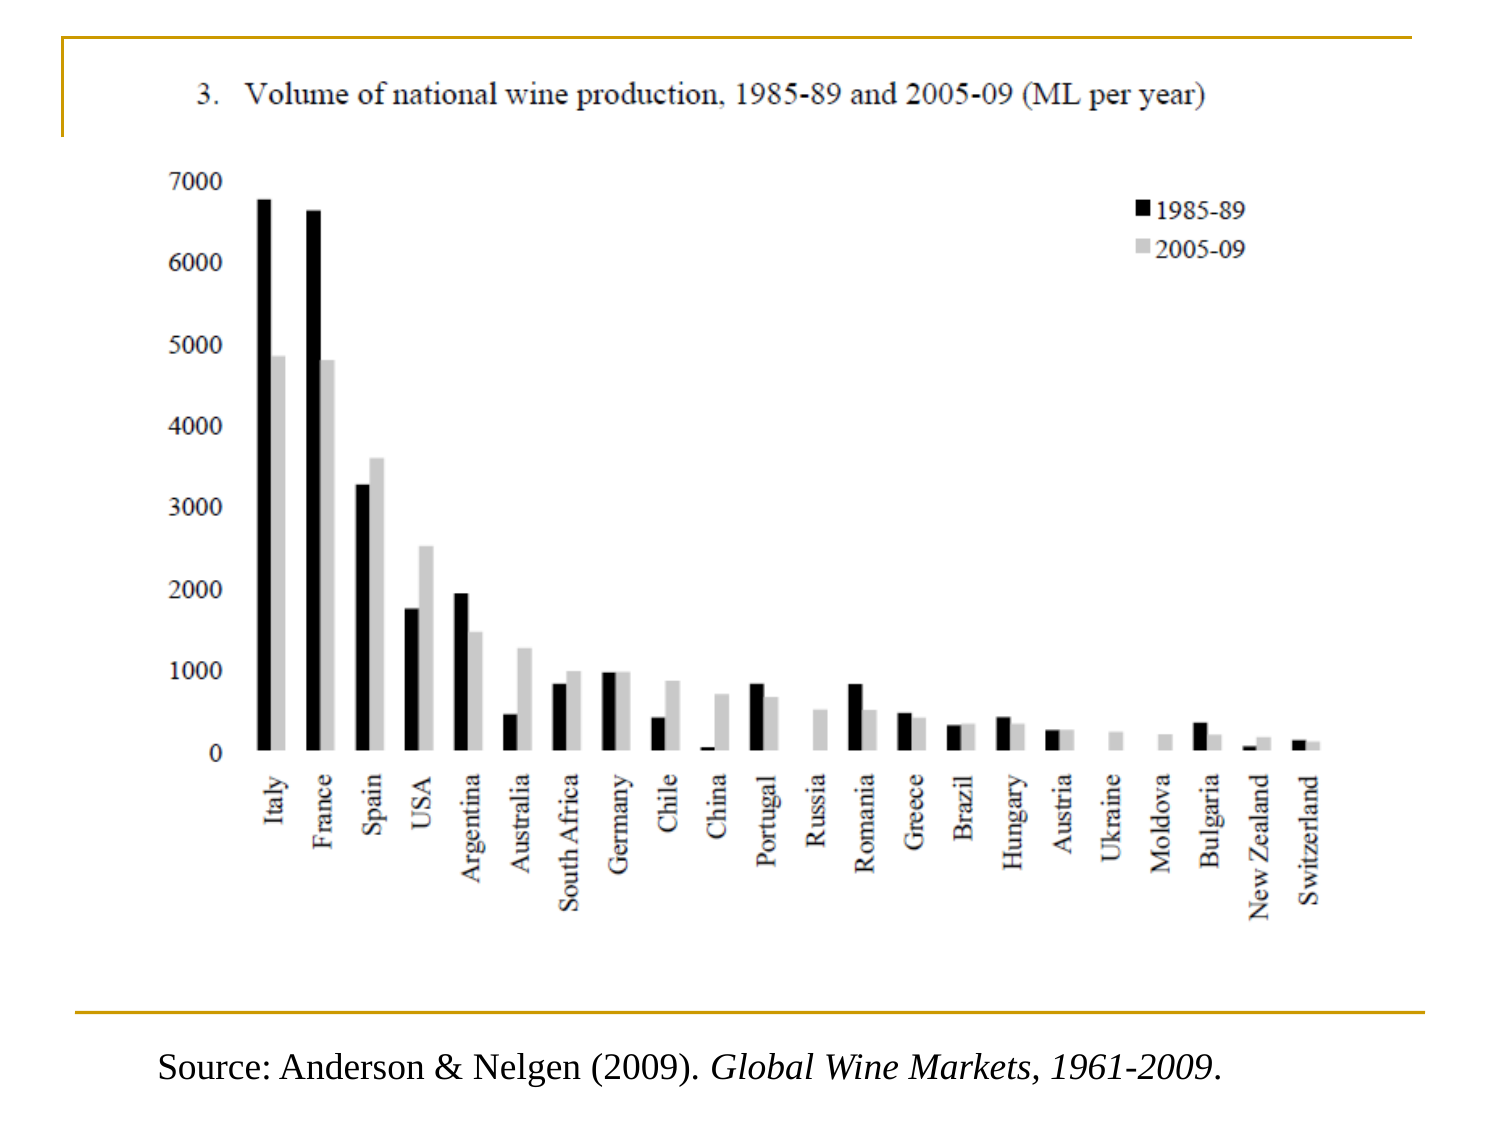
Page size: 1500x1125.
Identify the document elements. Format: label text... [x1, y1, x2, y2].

picture [142, 71, 1339, 982]
text_box Source: Anderson & Nelgen (2009). Global Wine Markets, 1961-2009. [142, 1034, 1426, 1095]
